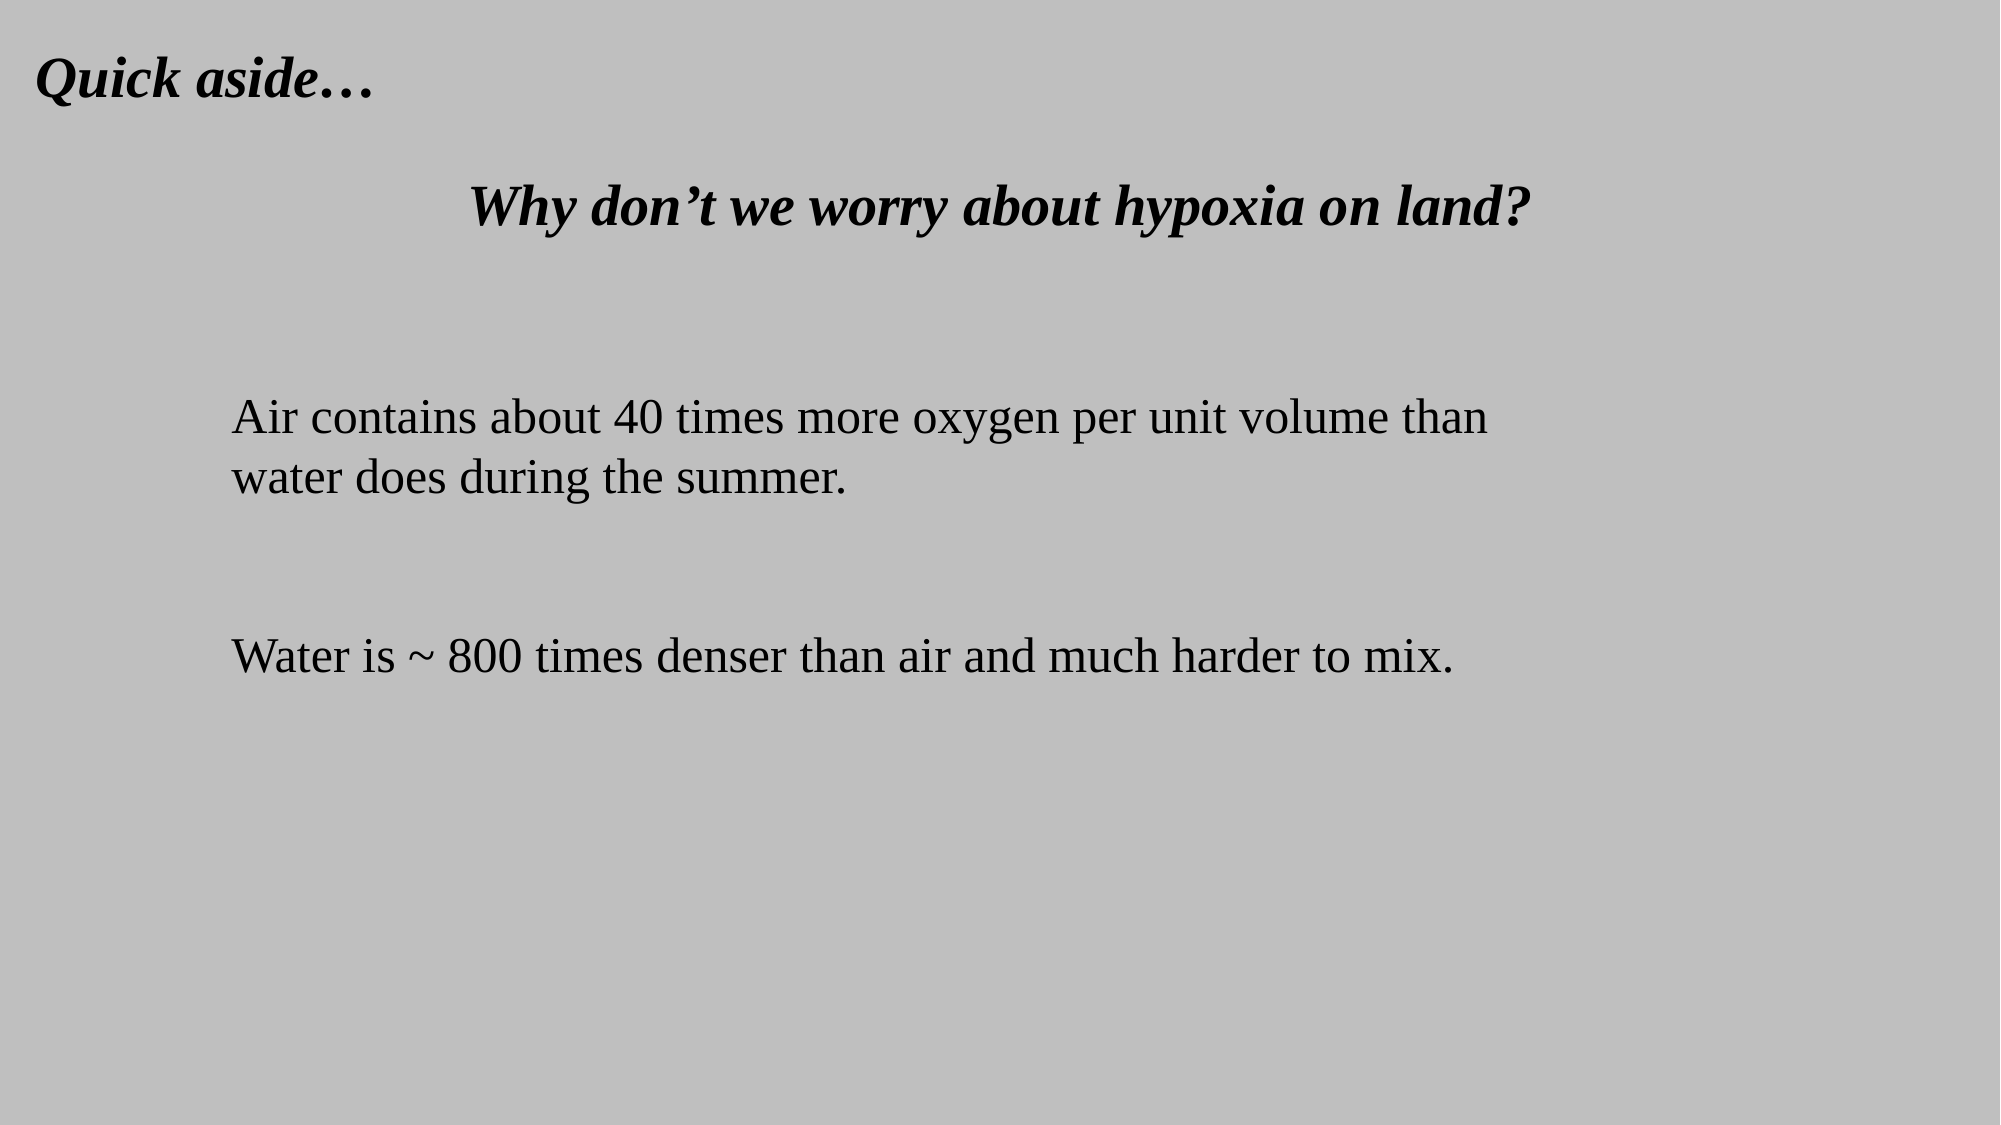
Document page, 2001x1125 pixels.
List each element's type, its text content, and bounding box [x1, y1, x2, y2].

text_box Air contains about 40 times more oxygen per unit volume than water does during the summer. [216, 375, 1781, 511]
text_box Why don’t we worry about hypoxia on land? [337, 159, 1663, 245]
text_box Water is ~ 800 times denser than air and much harder to mix. [216, 615, 1570, 690]
text_box Quick aside… [21, 31, 1347, 117]
